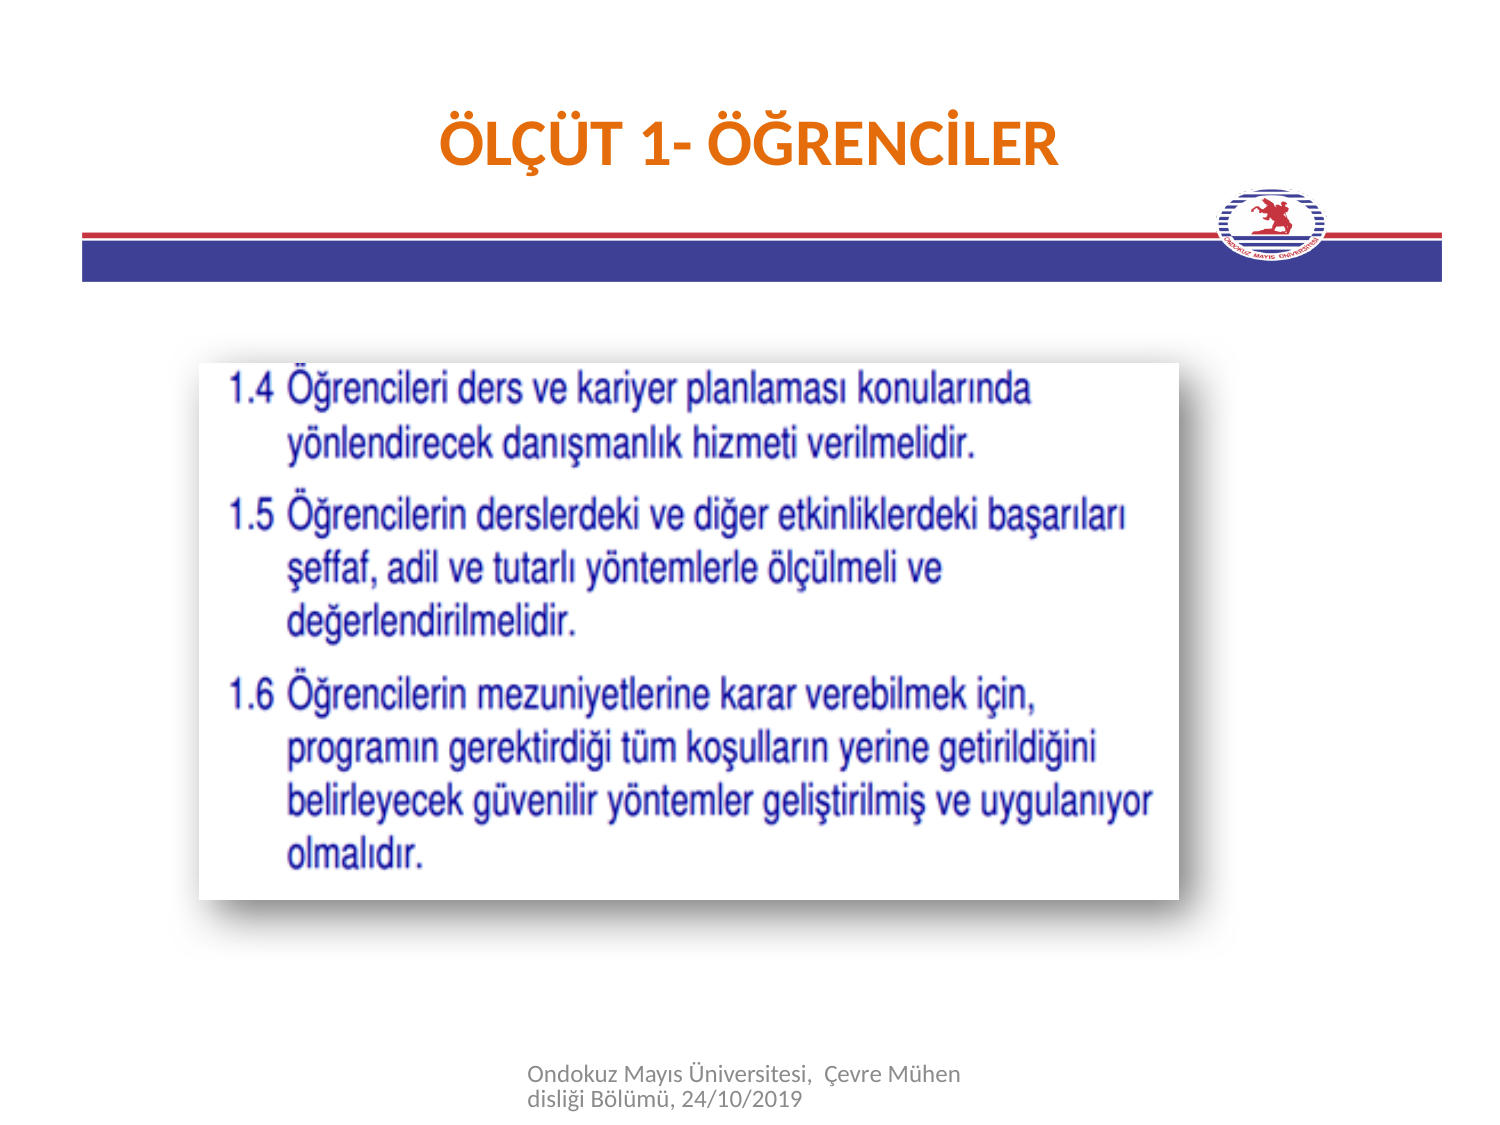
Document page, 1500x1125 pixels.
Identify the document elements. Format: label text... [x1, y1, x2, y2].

picture [198, 362, 1180, 901]
picture [81, 187, 1442, 282]
footer Ondokuz Mayıs Üniversitesi, Çevre Mühendisliği Bölümü, 24/10/2019 [512, 1042, 988, 1103]
title ÖLÇÜT 1- ÖĞRENCİLER [75, 45, 1425, 233]
